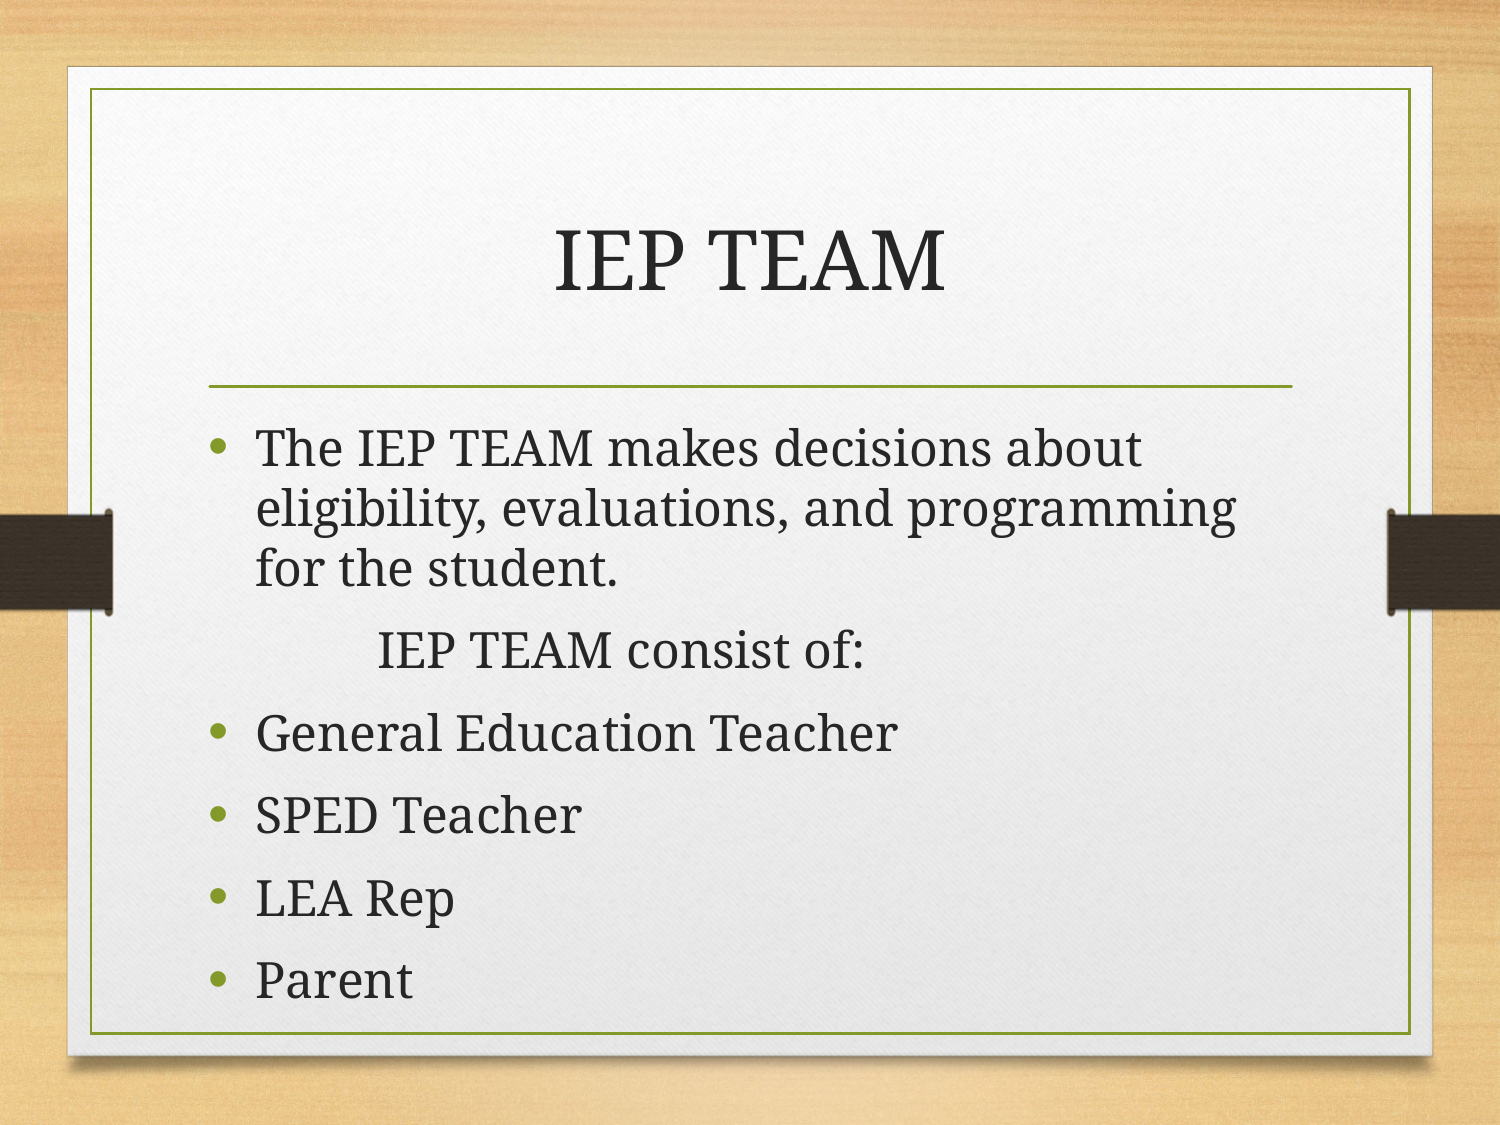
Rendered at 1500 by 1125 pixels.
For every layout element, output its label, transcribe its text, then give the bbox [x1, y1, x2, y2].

picture [0, 0, 1500, 1125]
title IEP TEAM [193, 150, 1309, 365]
list The IEP TEAM makes decisions about eligibility, evaluations, and programming for the student. IEP TEAM consist of: General Education Teacher SPED Teacher LEA Rep Parent [193, 408, 1309, 974]
